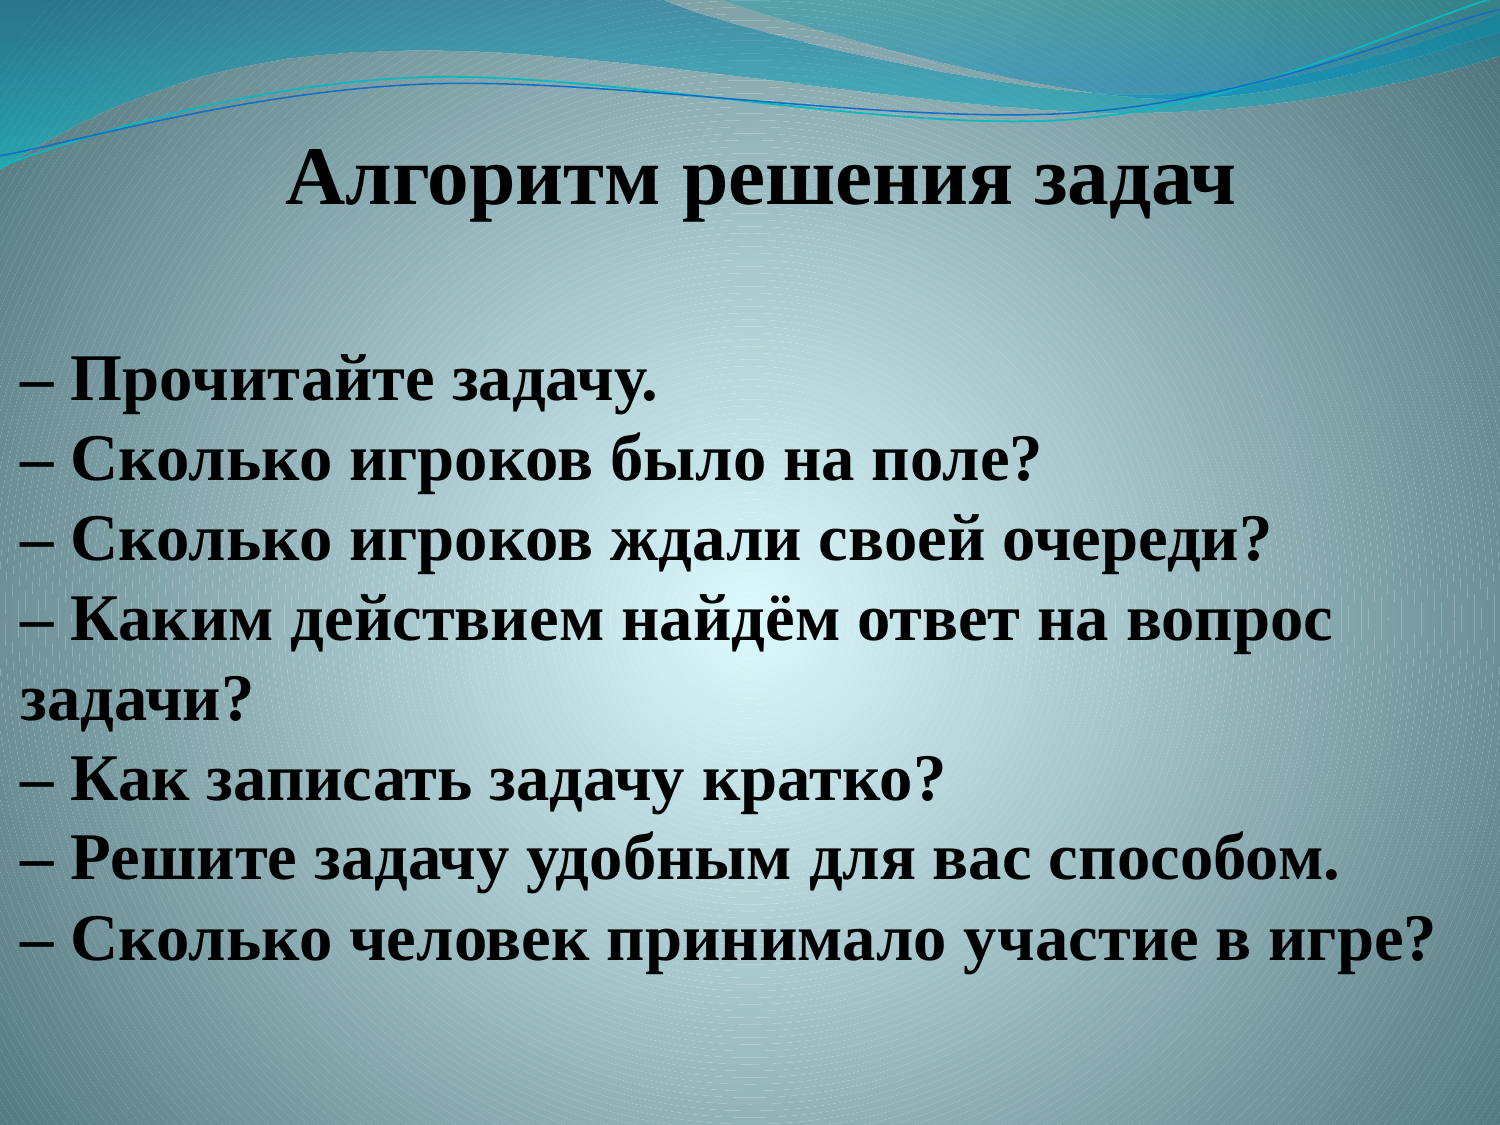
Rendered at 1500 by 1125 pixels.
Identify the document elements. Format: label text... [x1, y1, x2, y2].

text_box – Прочитайте задачу. – Сколько игроков было на поле? – Сколько игроков ждали своей очереди? – Каким действием найдём ответ на вопрос задачи? – Как записать задачу кратко? – Решите задачу удобным для вас способом. – Сколько человек принимало участие в игре? [5, 326, 1455, 981]
text_box Алгоритм решения задач [270, 113, 1253, 229]
